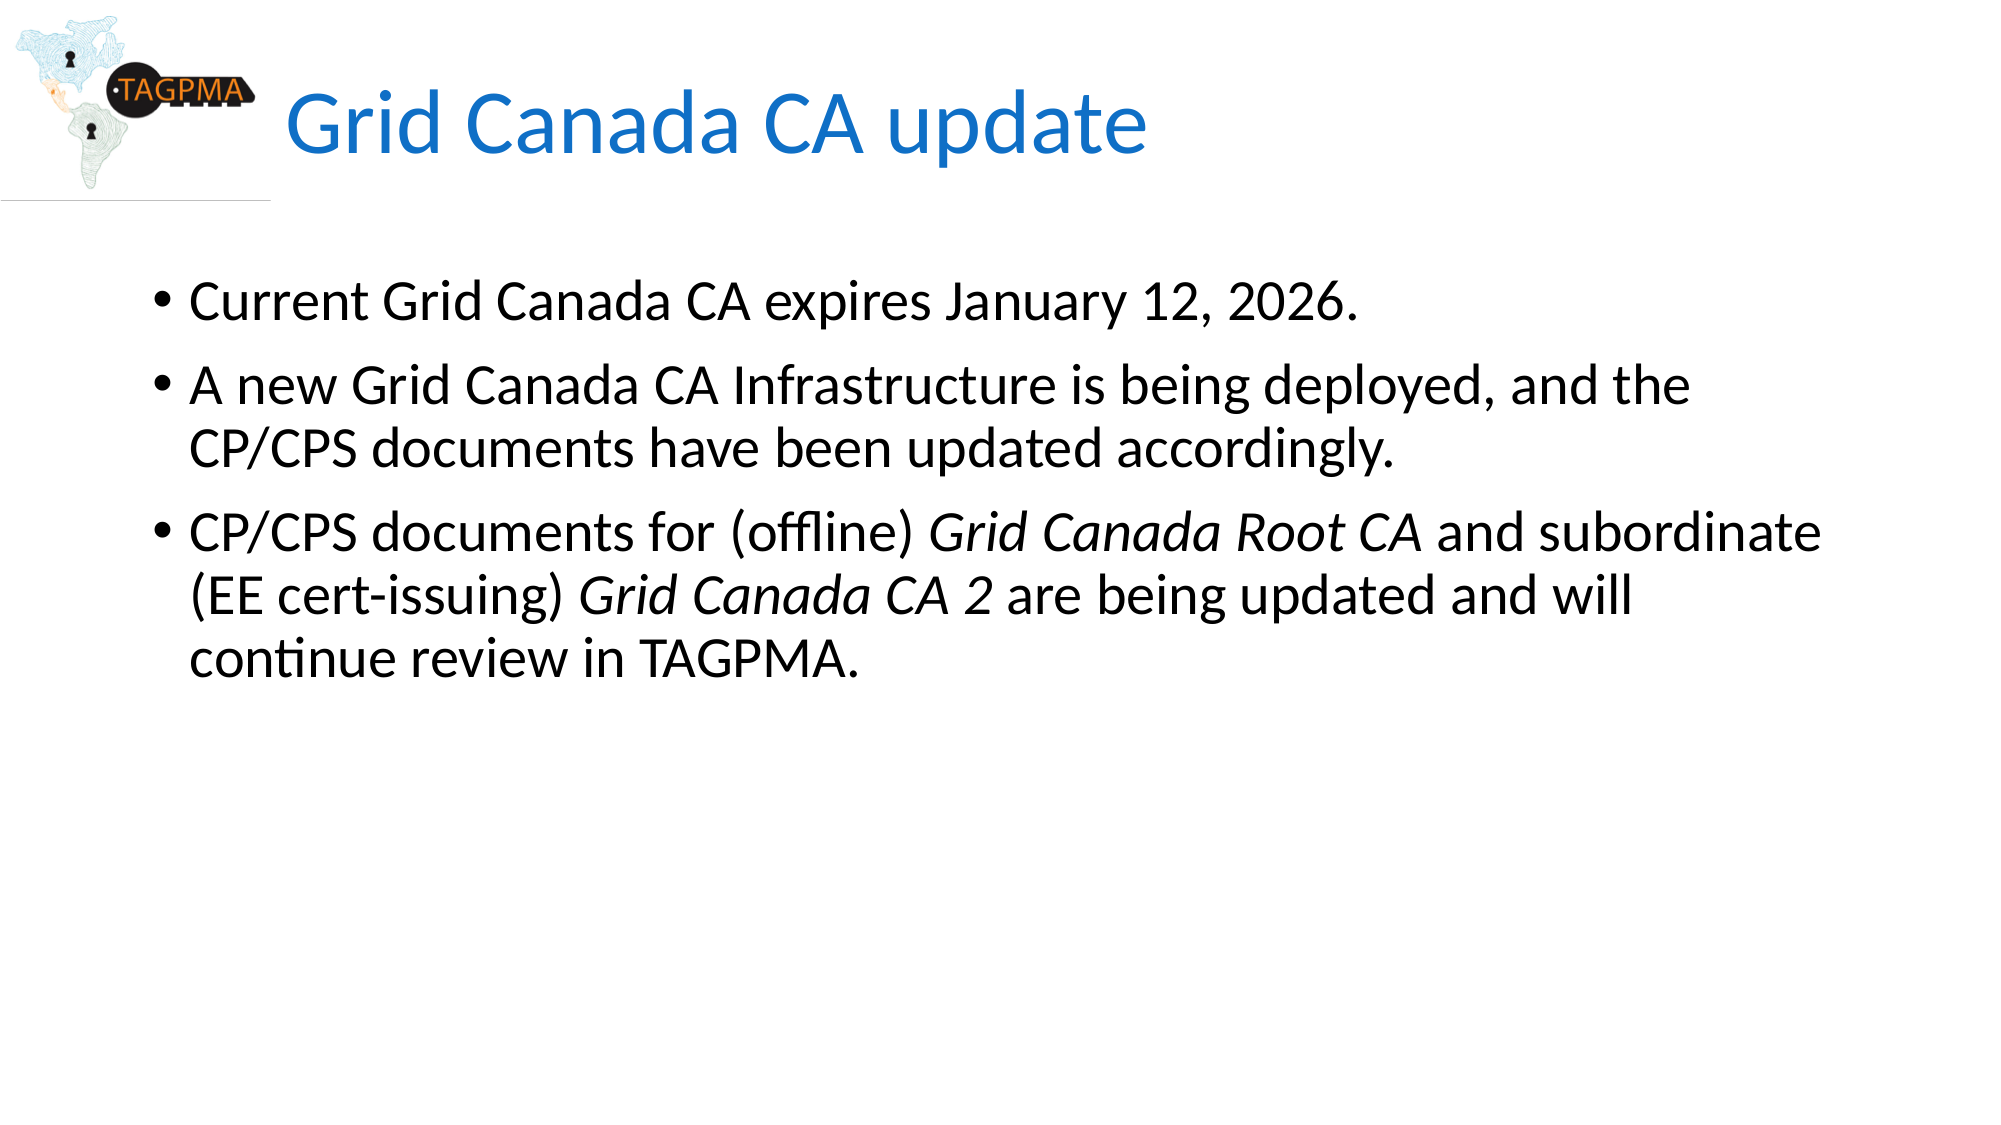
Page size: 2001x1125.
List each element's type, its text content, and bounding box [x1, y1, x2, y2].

list Current Grid Canada CA expires January 12, 2026. A new Grid Canada CA Infrastructure is being deployed, and the CP/CPS documents have been updated accordingly. CP/CPS documents for (offline) Grid Canada Root CA and subordinate (EE cert-issuing) Grid Canada CA 2 are being updated and will continue review in TAGPMA. [137, 263, 1863, 1014]
title Grid Canada CA update [270, 15, 1863, 233]
picture [0, 15, 270, 201]
